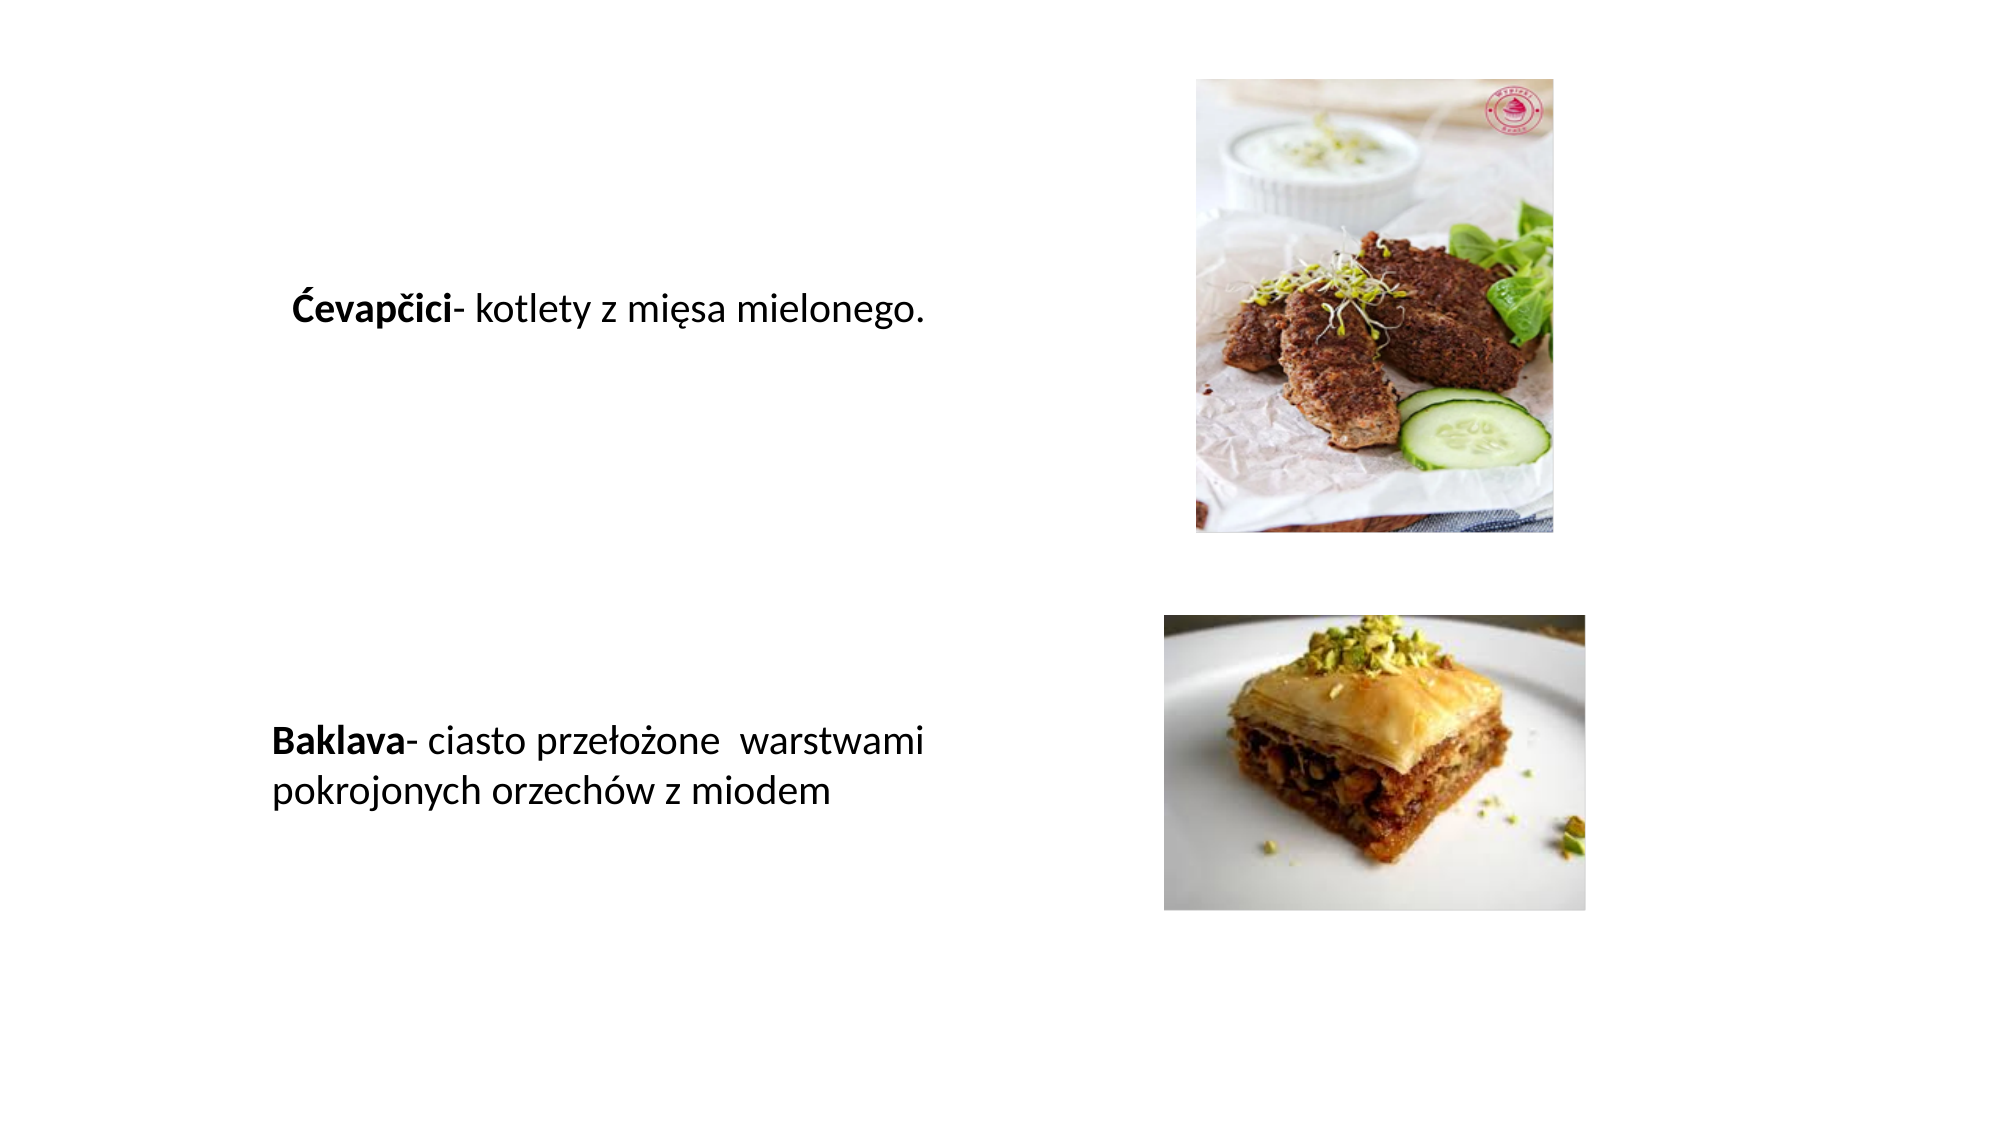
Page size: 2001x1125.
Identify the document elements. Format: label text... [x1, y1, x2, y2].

text_box Ćevapčici- kotlety z mięsa mielonego. [277, 273, 941, 339]
picture [1196, 79, 1555, 534]
picture [1164, 615, 1587, 912]
text_box Baklava- ciasto przełożone warstwami pokrojonych orzechów z miodem [257, 705, 962, 821]
